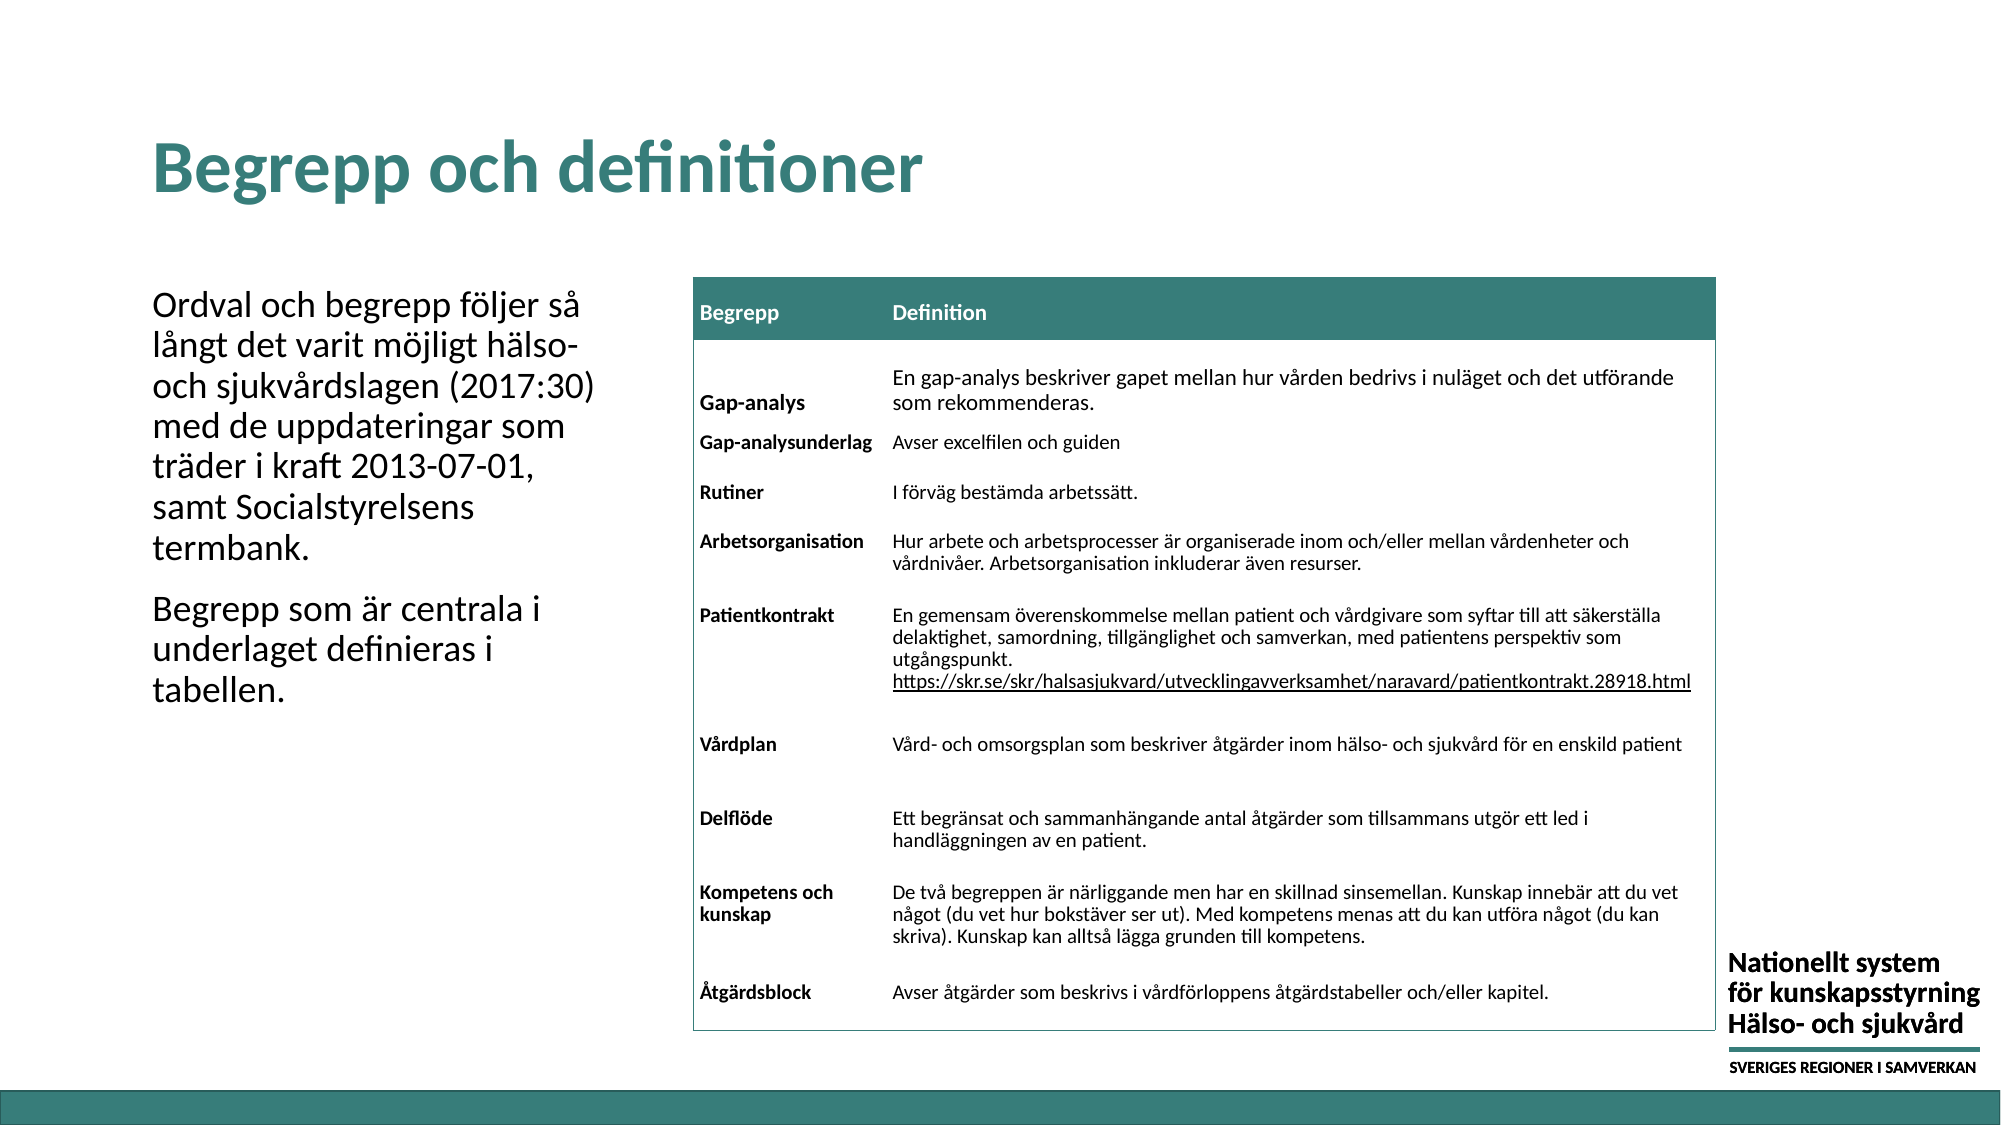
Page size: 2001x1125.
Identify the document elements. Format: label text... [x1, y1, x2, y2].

table_header Definition [886, 278, 1715, 340]
table_cell Gap-analysunderlag [694, 431, 886, 481]
table_cell I förväg bestämda arbetssätt. [886, 481, 1715, 530]
table_cell Kompetens och kunskap [694, 881, 886, 981]
table_cell Arbetsorganisation [694, 530, 886, 604]
table_cell De två begreppen är närliggande men har en skillnad sinsemellan. Kunskap innebär att du vet något (du vet hur bokstäver ser ut). Med kompetens menas att du kan utföra något (du kan skriva). Kunskap kan alltså lägga grunden till kompetens. [886, 881, 1715, 981]
table_cell Avser åtgärder som beskrivs i vårdförloppens åtgärdstabeller och/eller kapitel. [886, 981, 1715, 1030]
table_cell En gap-analys beskriver gapet mellan hur vården bedrivs i nuläget och det utförande som rekommenderas. [886, 340, 1715, 431]
table_cell Vård- och omsorgsplan som beskriver åtgärder inom hälso- och sjukvård för en enskild patient [886, 733, 1715, 807]
table_cell Gap-analys [694, 340, 886, 431]
table_cell Åtgärdsblock [694, 981, 886, 1030]
table_header Begrepp [694, 278, 886, 340]
table_cell Hur arbete och arbetsprocesser är organiserade inom och/eller mellan vårdenheter och vårdnivåer. Arbetsorganisation inkluderar även resurser. [886, 530, 1715, 604]
table_cell Avser excelfilen och guiden [886, 431, 1715, 481]
table_cell Patientkontrakt [694, 604, 886, 733]
list Ordval och begrepp följer så långt det varit möjligt hälso- och sjukvårdslagen (2017:30) med de uppdateringar som träder i kraft 2013-07-01, samt Socialstyrelsens termbank. Begrepp som är centrala i underlaget definieras i tabellen. [137, 277, 625, 992]
table_cell Rutiner [694, 481, 886, 530]
table_cell En gemensam överenskommelse mellan patient och vårdgivare som syftar till att säkerställa delaktighet, samordning, tillgänglighet och samverkan, med patientens perspektiv som utgångspunkt. https://skr.se/skr/halsasjukvard/utvecklingavverksamhet/naravard/patientkontrakt.28918.html [886, 604, 1715, 733]
title Begrepp och definitioner [137, 59, 1681, 278]
table_cell Ett begränsat och sammanhängande antal åtgärder som tillsammans utgör ett led i handläggningen av en patient. [886, 807, 1715, 881]
table_cell Delflöde [694, 807, 886, 881]
table_cell Vårdplan [694, 733, 886, 807]
